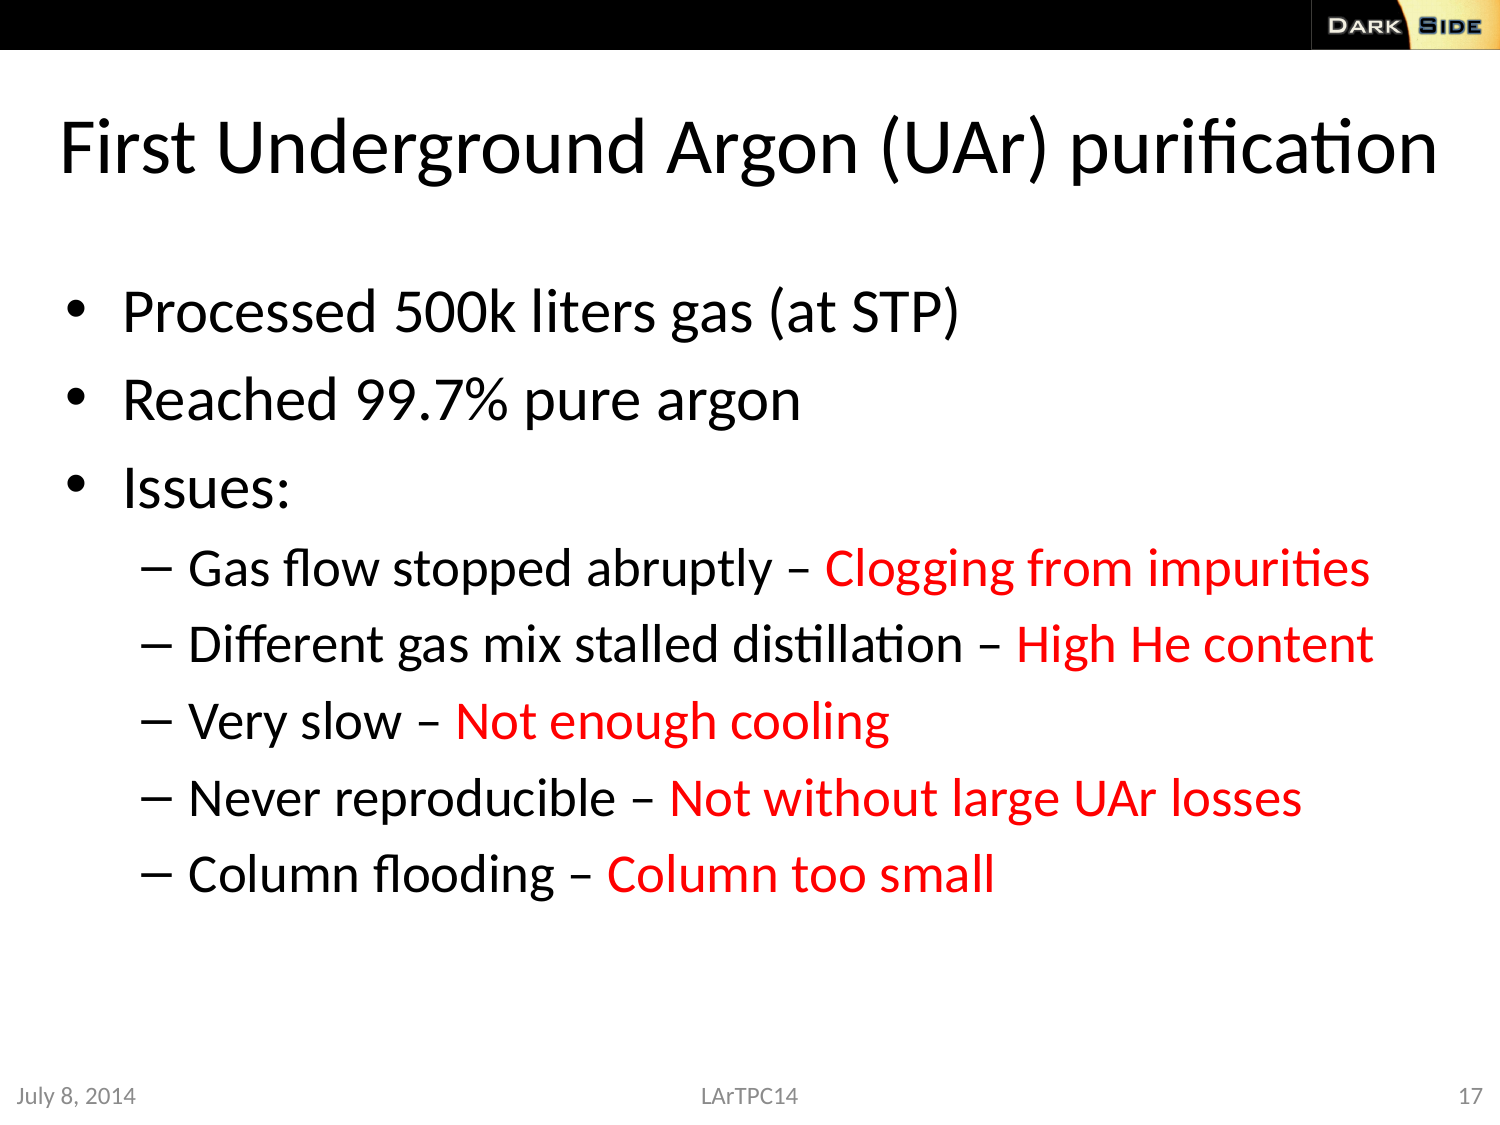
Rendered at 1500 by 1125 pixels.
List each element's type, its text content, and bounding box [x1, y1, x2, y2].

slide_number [1, 1064, 352, 1125]
slide_number 17 [1148, 1065, 1499, 1125]
title First Underground Argon (UAr) purification [0, 50, 1500, 233]
list Processed 500k liters gas (at STP) Reached 99.7% pure argon Issues: Gas flow stopped abruptly – Clogging from impurities Different gas mix stalled distillation – High He content Very slow – Not enough cooling Never reproducible – Not without large UAr losses Column flooding – Column too small [50, 262, 1463, 1005]
picture [1311, 0, 1500, 50]
footer LArTPC14 [512, 1065, 988, 1125]
